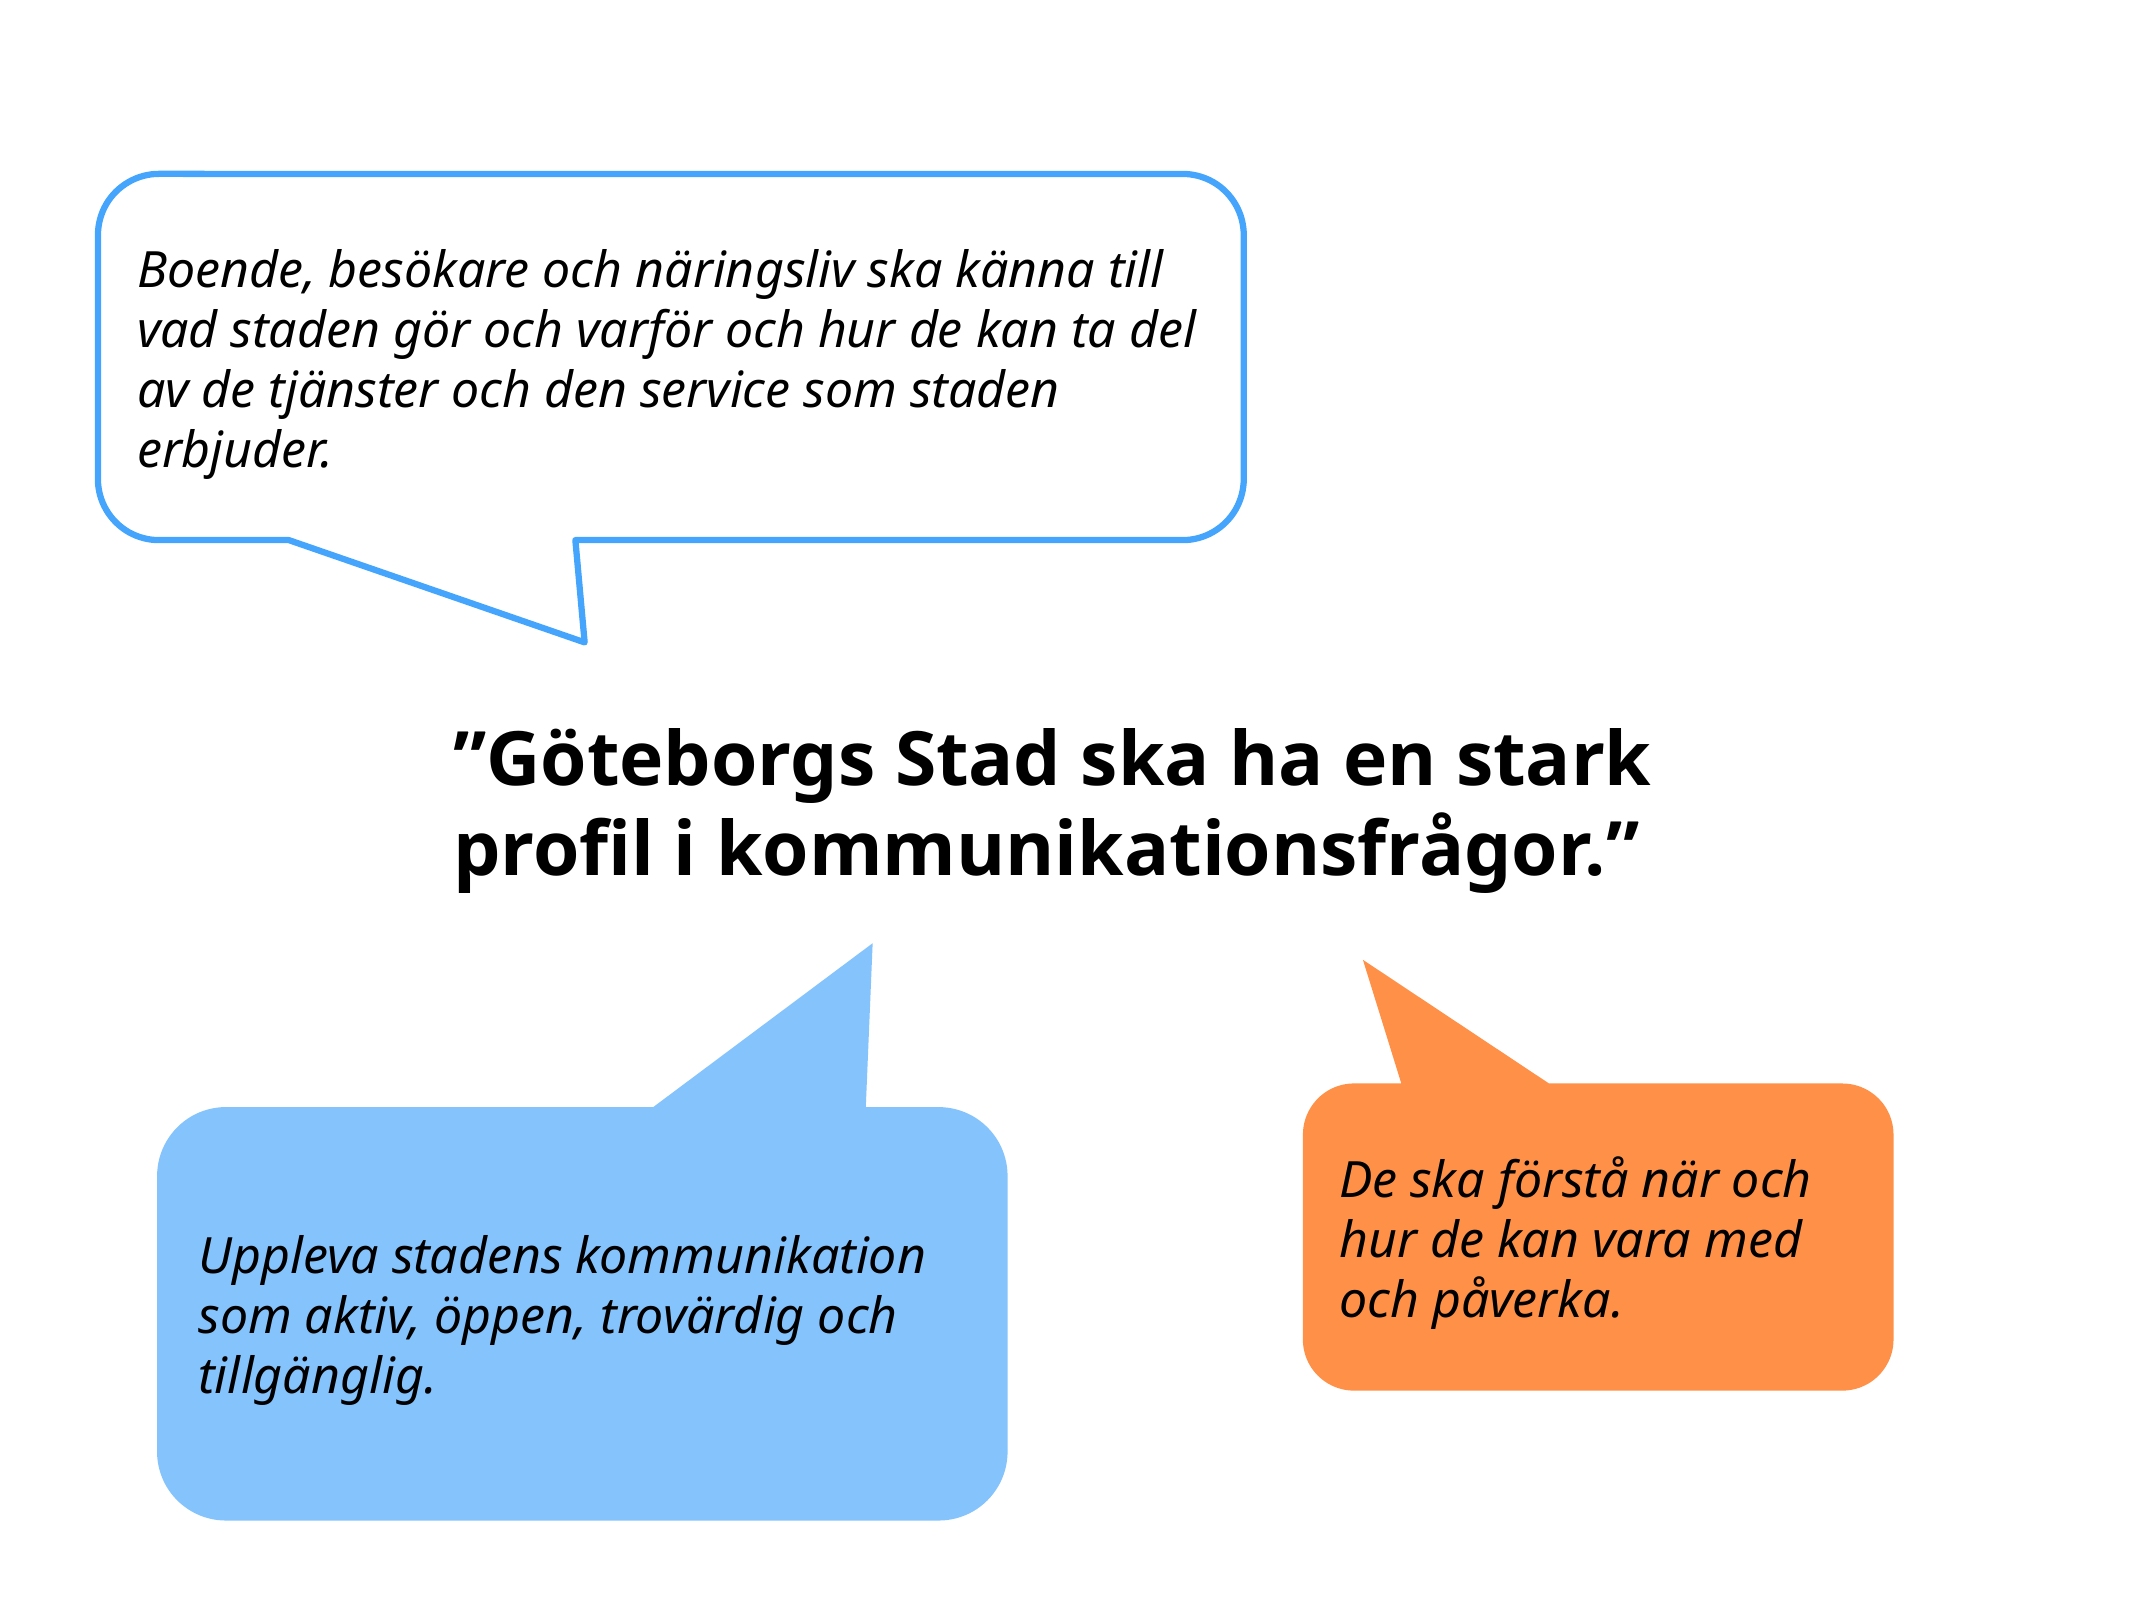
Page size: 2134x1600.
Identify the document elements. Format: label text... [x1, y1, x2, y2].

text_box Uppleva stadens kommunikation som aktiv, öppen, trovärdig och tillgänglig. [154, 941, 1010, 1523]
text_box ”Göteborgs Stad ska ha en stark profil i kommunikationsfrågor.” [444, 701, 1693, 899]
text_box De ska förstå när och hur de kan vara med och påverka. [1300, 958, 1896, 1393]
text_box Boende, besökare och näringsliv ska känna till vad staden gör och varför och hur de kan ta del av de tjänster och den service som staden erbjuder. [95, 171, 1246, 645]
